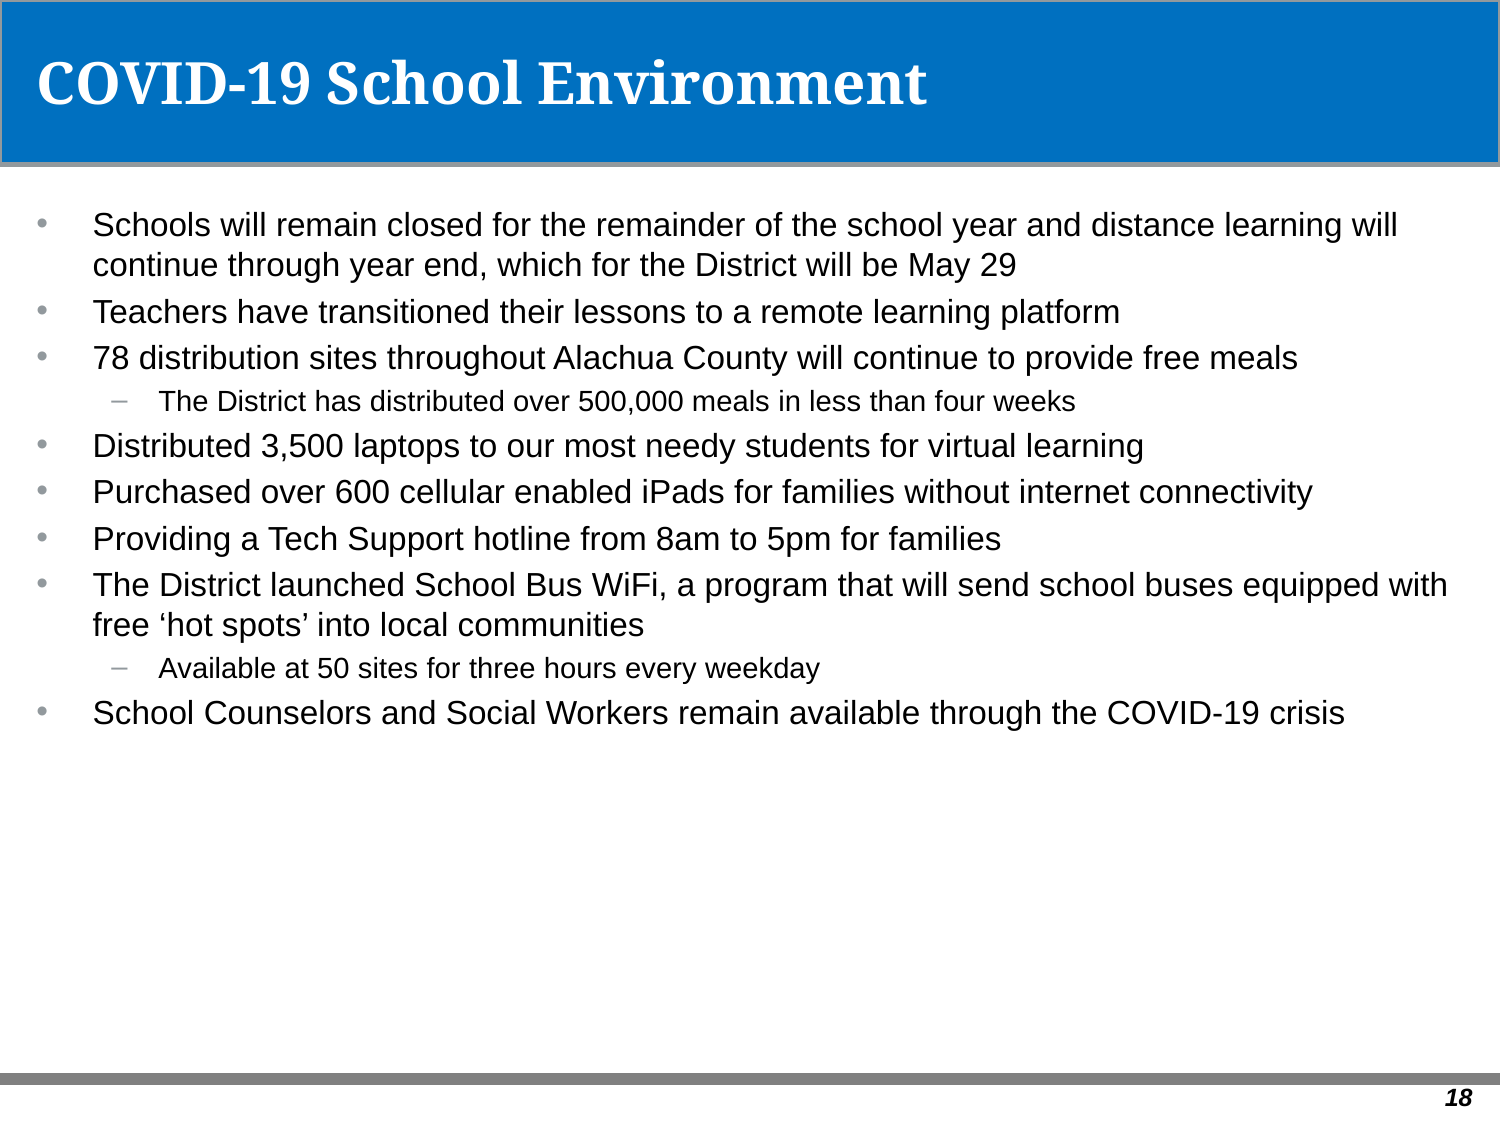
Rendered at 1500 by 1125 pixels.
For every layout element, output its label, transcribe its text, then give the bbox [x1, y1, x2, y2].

slide_number 18 [1137, 1066, 1488, 1125]
list Schools will remain closed for the remainder of the school year and distance learning will continue through year end, which for the District will be May 29 Teachers have transitioned their lessons to a remote learning platform 78 distribution sites throughout Alachua County will continue to provide free meals The District has distributed over 500,000 meals in less than four weeks Distributed 3,500 laptops to our most needy students for virtual learning Purchased over 600 cellular enabled iPads for families without internet connectivity Providing a Tech Support hotline from 8am to 5pm for families The District launched School Bus WiFi, a program that will send school buses equipped with free ‘hot spots’ into local communities Available at 50 sites for three hours every weekday School Counselors and Social Workers remain available through the COVID-19 crisis [21, 195, 1479, 1019]
title COVID-19 School Environment [21, 0, 1479, 175]
